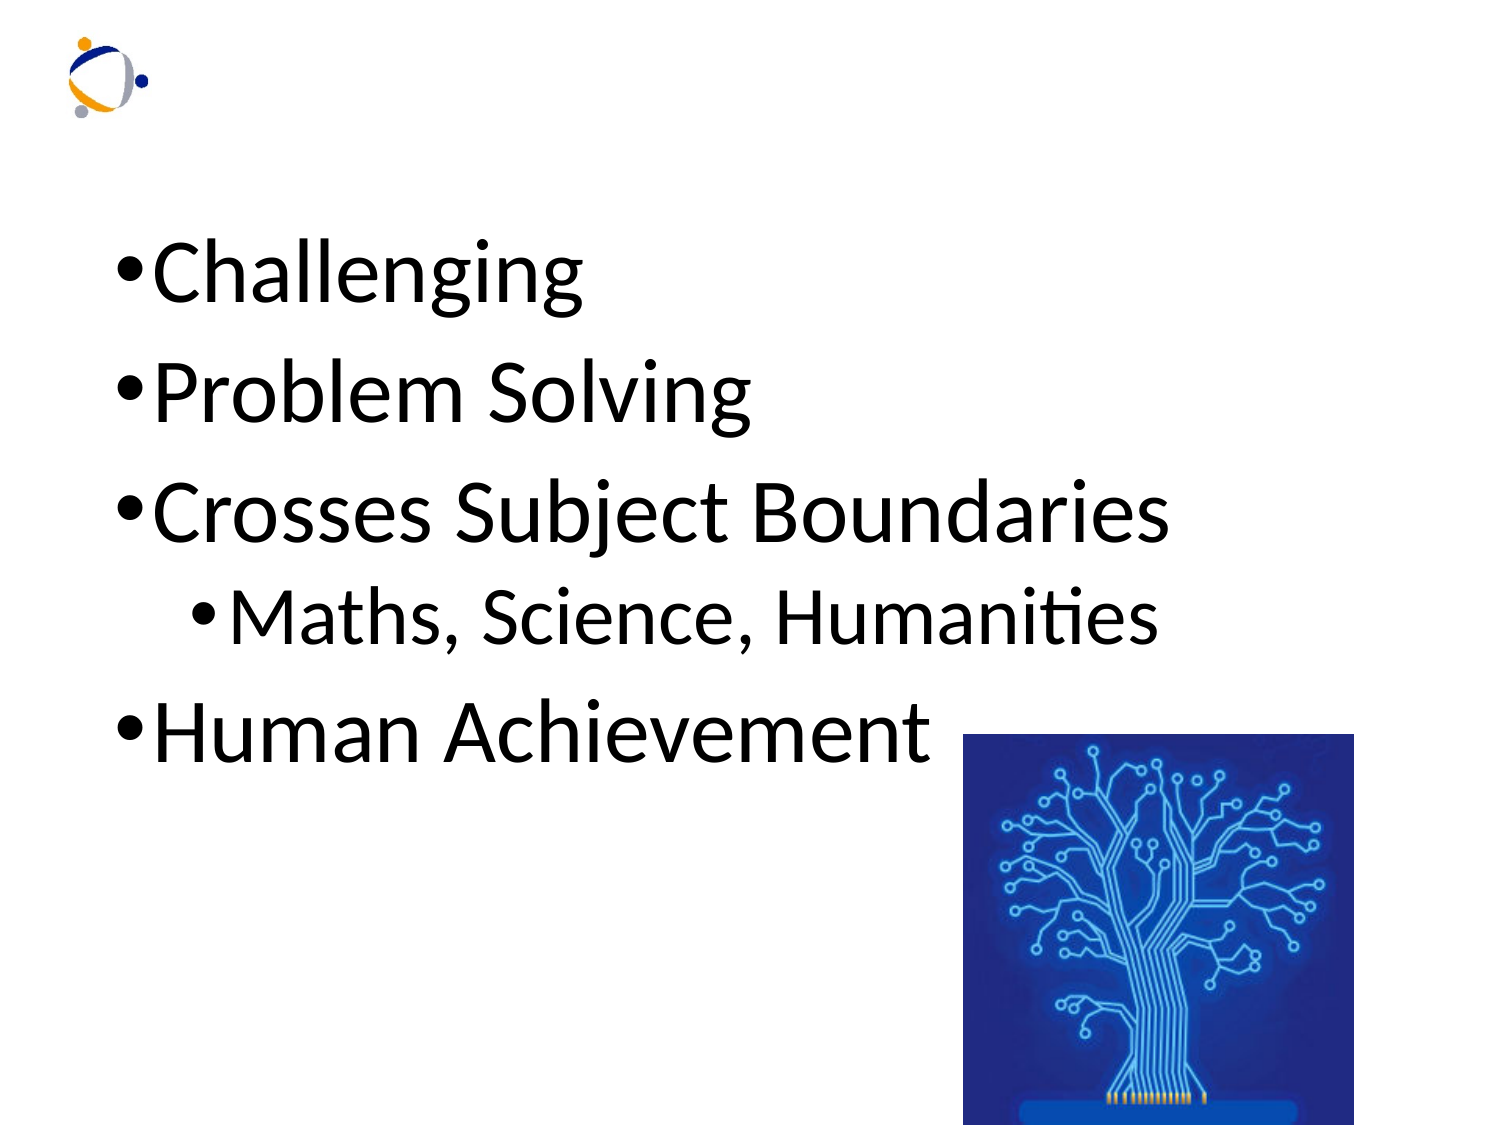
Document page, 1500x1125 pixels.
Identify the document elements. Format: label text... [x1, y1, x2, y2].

list Challenging Problem Solving Crosses Subject Boundaries Maths, Science, Humanities Human Achievement [99, 215, 1394, 930]
picture [55, 30, 152, 127]
picture [962, 734, 1354, 1125]
